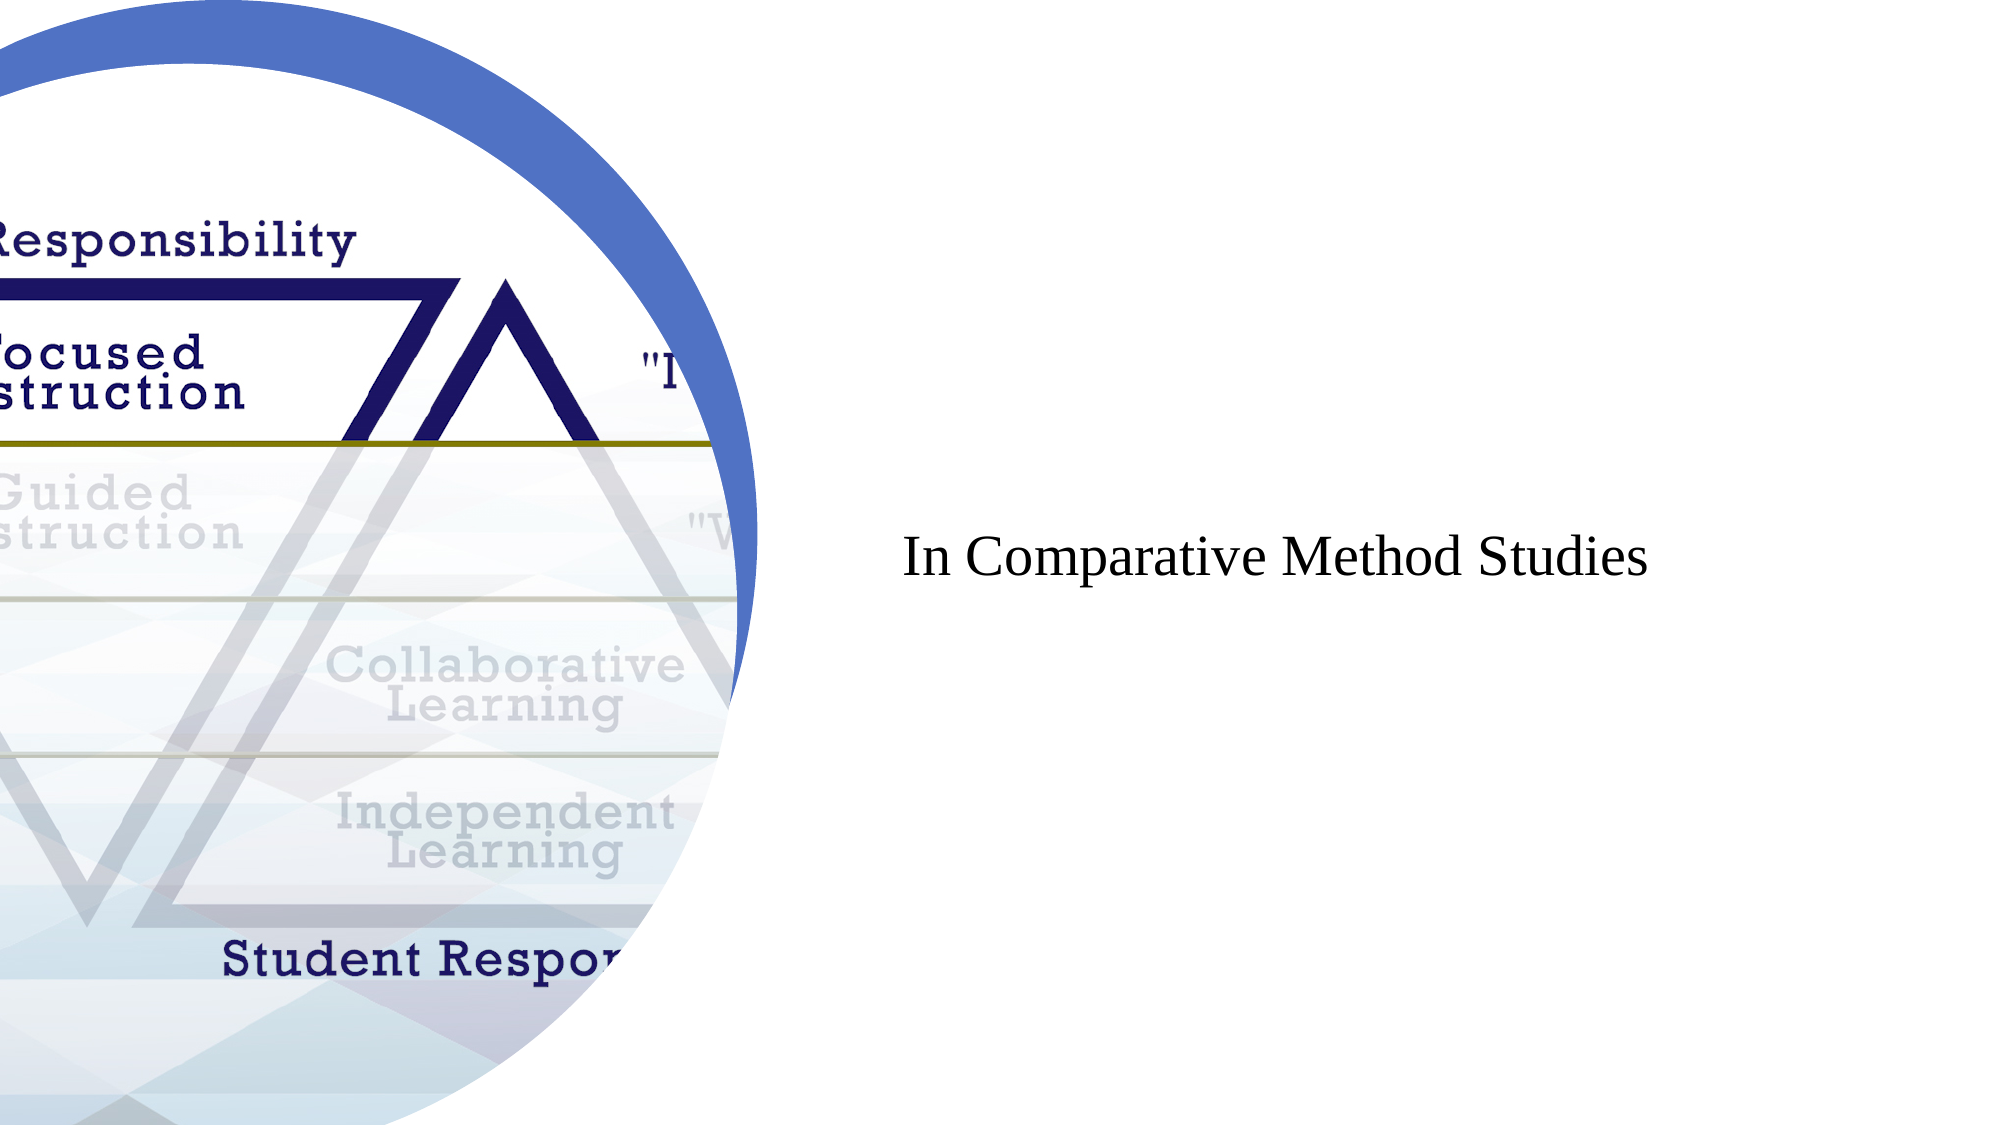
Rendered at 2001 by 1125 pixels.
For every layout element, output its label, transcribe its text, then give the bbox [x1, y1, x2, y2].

picture [0, 63, 738, 1125]
text_box In Comparative Method Studies [850, 504, 1665, 595]
